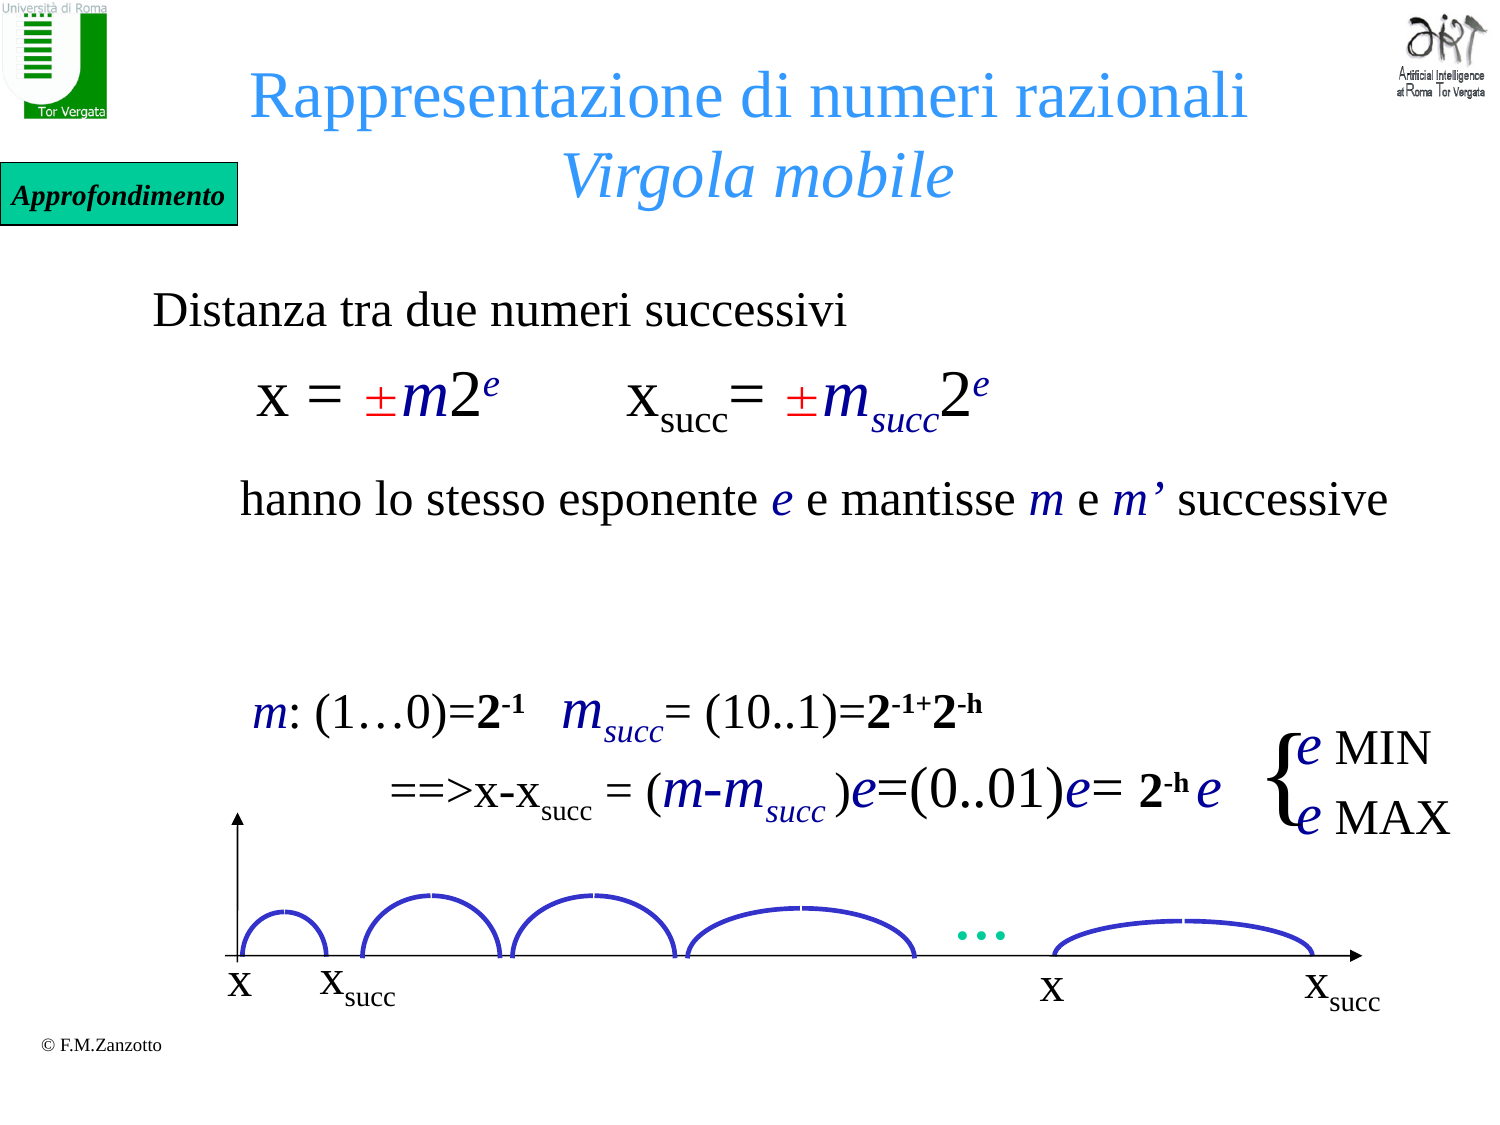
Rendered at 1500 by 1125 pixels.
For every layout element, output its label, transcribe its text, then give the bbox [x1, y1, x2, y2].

picture [1, 1, 107, 119]
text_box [212, 911, 416, 1015]
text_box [362, 856, 1026, 963]
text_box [224, 662, 1467, 855]
title Rappresentazione di numeri razionali Virgola mobile [112, 74, 1388, 188]
text_box Approfondimento [0, 162, 238, 225]
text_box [1024, 920, 1401, 1020]
picture [1387, 8, 1495, 101]
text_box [224, 812, 1363, 963]
list Distanza tra due numeri successivi x = m2e xsucc= msucc2e hanno lo stesso esponente e e mantisse m e m’ successive [137, 268, 1413, 944]
